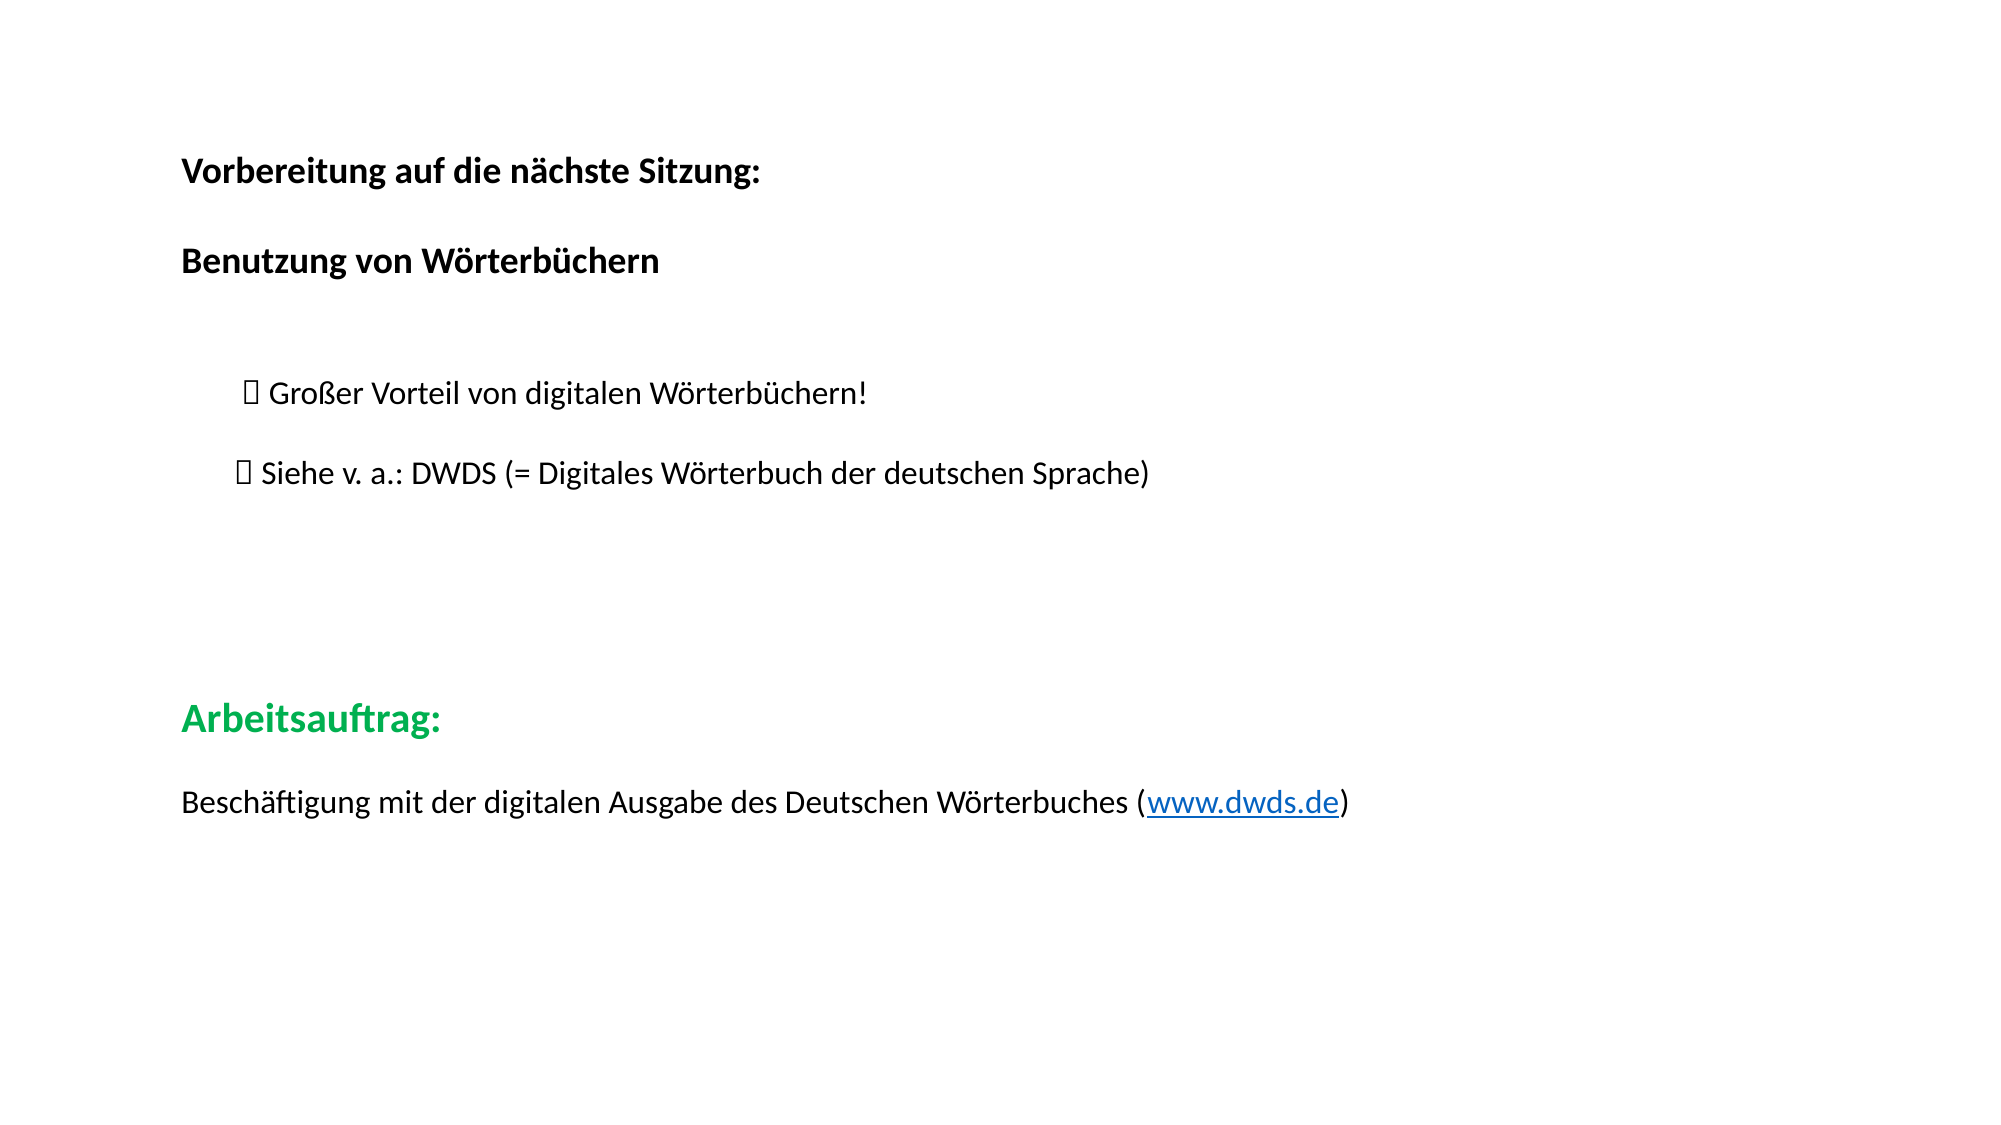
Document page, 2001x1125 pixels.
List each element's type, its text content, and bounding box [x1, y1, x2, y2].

text_box Vorbereitung auf die nächste Sitzung: Benutzung von Wörterbüchern  Großer Vorteil von digitalen Wörterbüchern!  Siehe v. a.: DWDS (= Digitales Wörterbuch der deutschen Sprache) Arbeitsauftrag: Beschäftigung mit der digitalen Ausgabe des Deutschen Wörterbuches (www.dwds.de) [166, 138, 1583, 1068]
